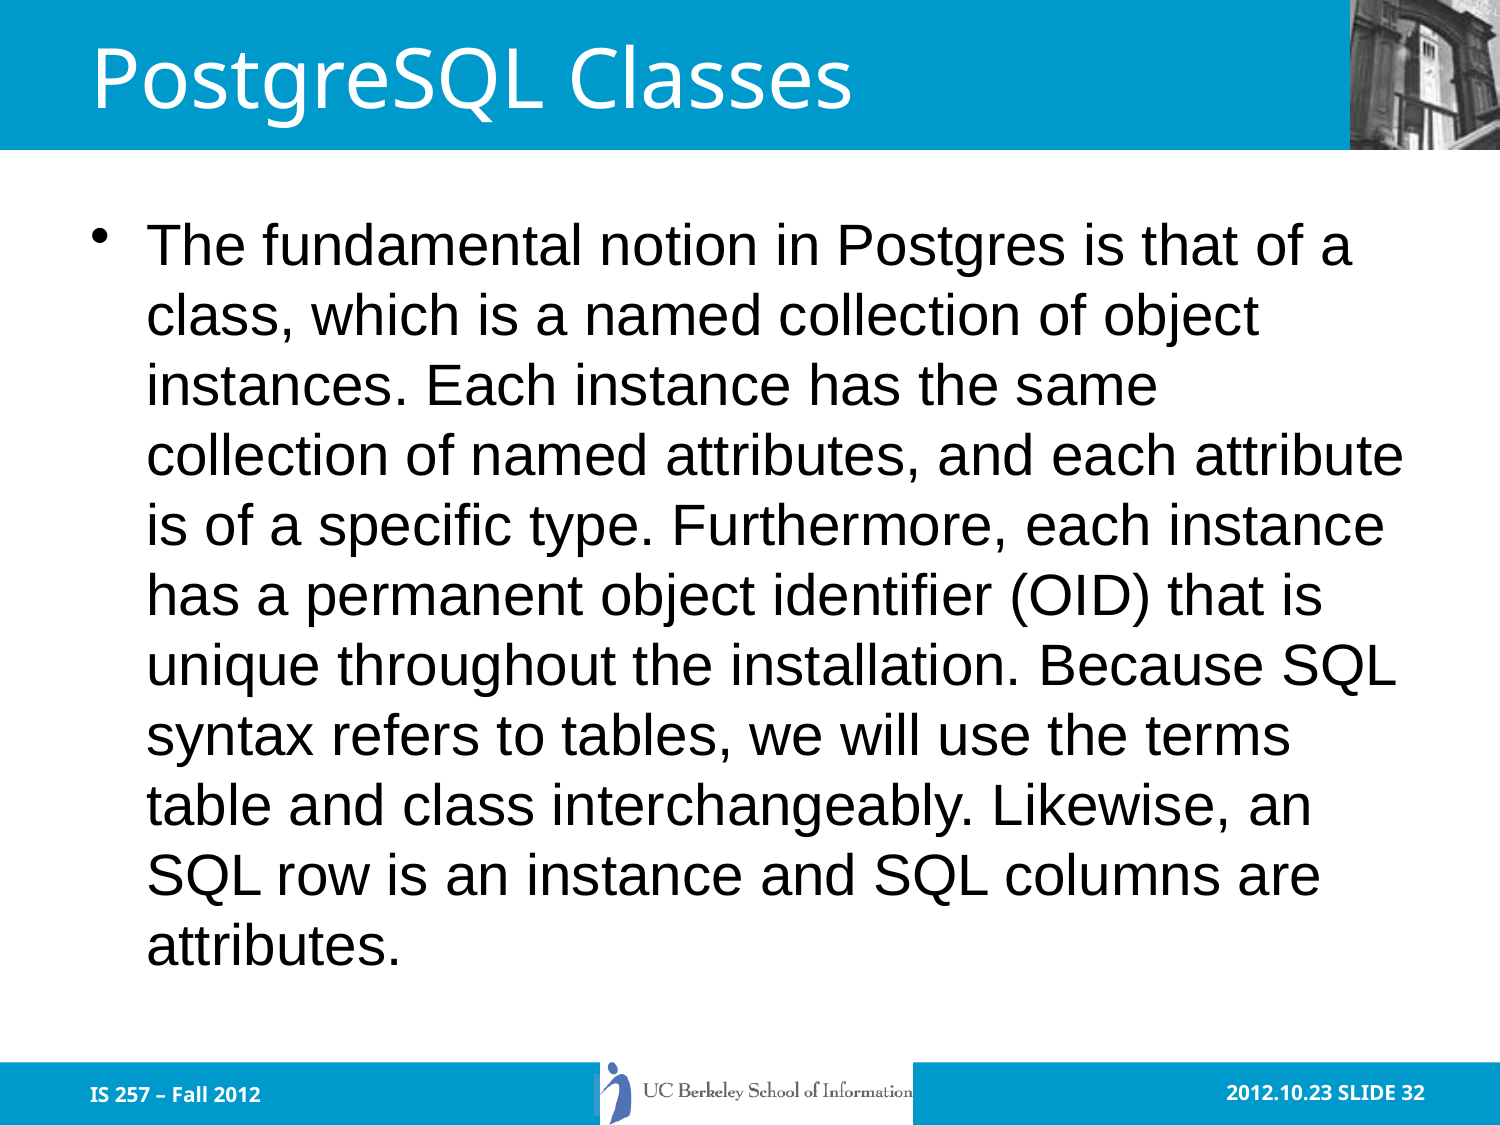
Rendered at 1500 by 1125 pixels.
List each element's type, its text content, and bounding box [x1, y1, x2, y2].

picture [594, 1062, 912, 1125]
picture [1351, 0, 1500, 150]
slide_number IS 257 – Fall 2012 [75, 1062, 388, 1125]
title PostgreSQL Classes [75, 0, 1350, 150]
list The fundamental notion in Postgres is that of a class, which is a named collection of object instances. Each instance has the same collection of named attributes, and each attribute is of a specific type. Furthermore, each instance has a permanent object identifier (OID) that is unique throughout the installation. Because SQL syntax refers to tables, we will use the terms table and class interchangeably. Likewise, an SQL row is an instance and SQL columns are attributes. [75, 200, 1425, 1013]
